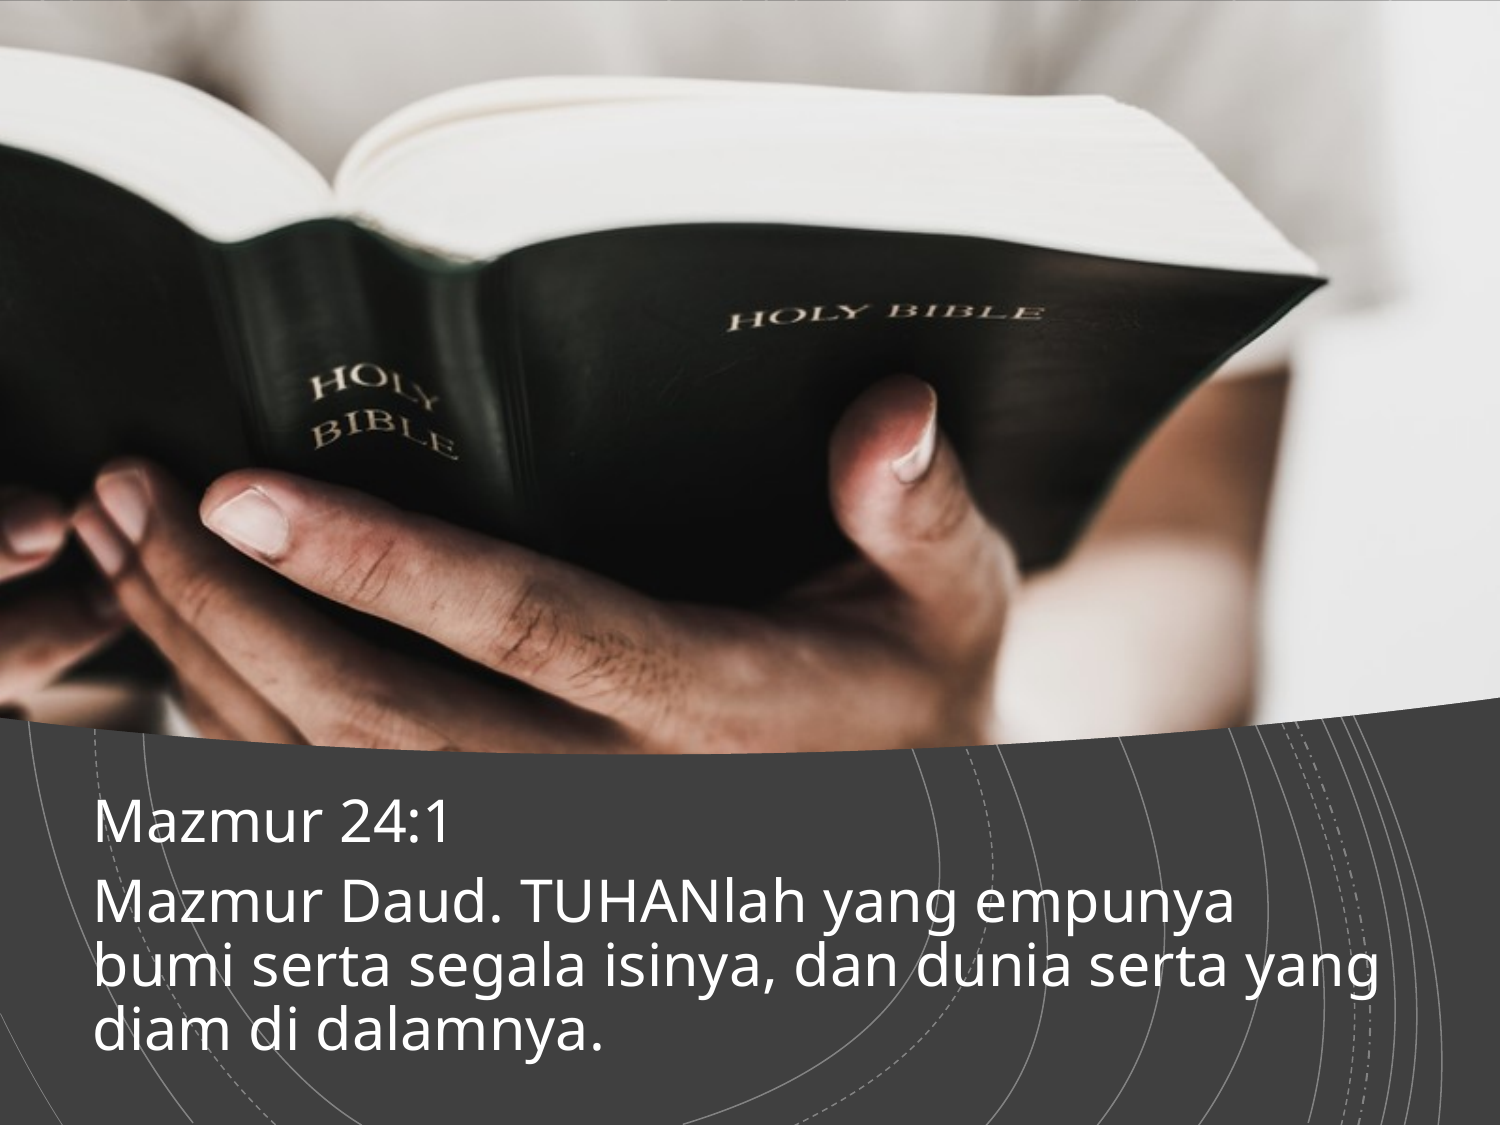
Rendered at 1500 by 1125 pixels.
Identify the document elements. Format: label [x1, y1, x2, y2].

picture [0, 0, 1500, 755]
text_box [0, 755, 1500, 1125]
